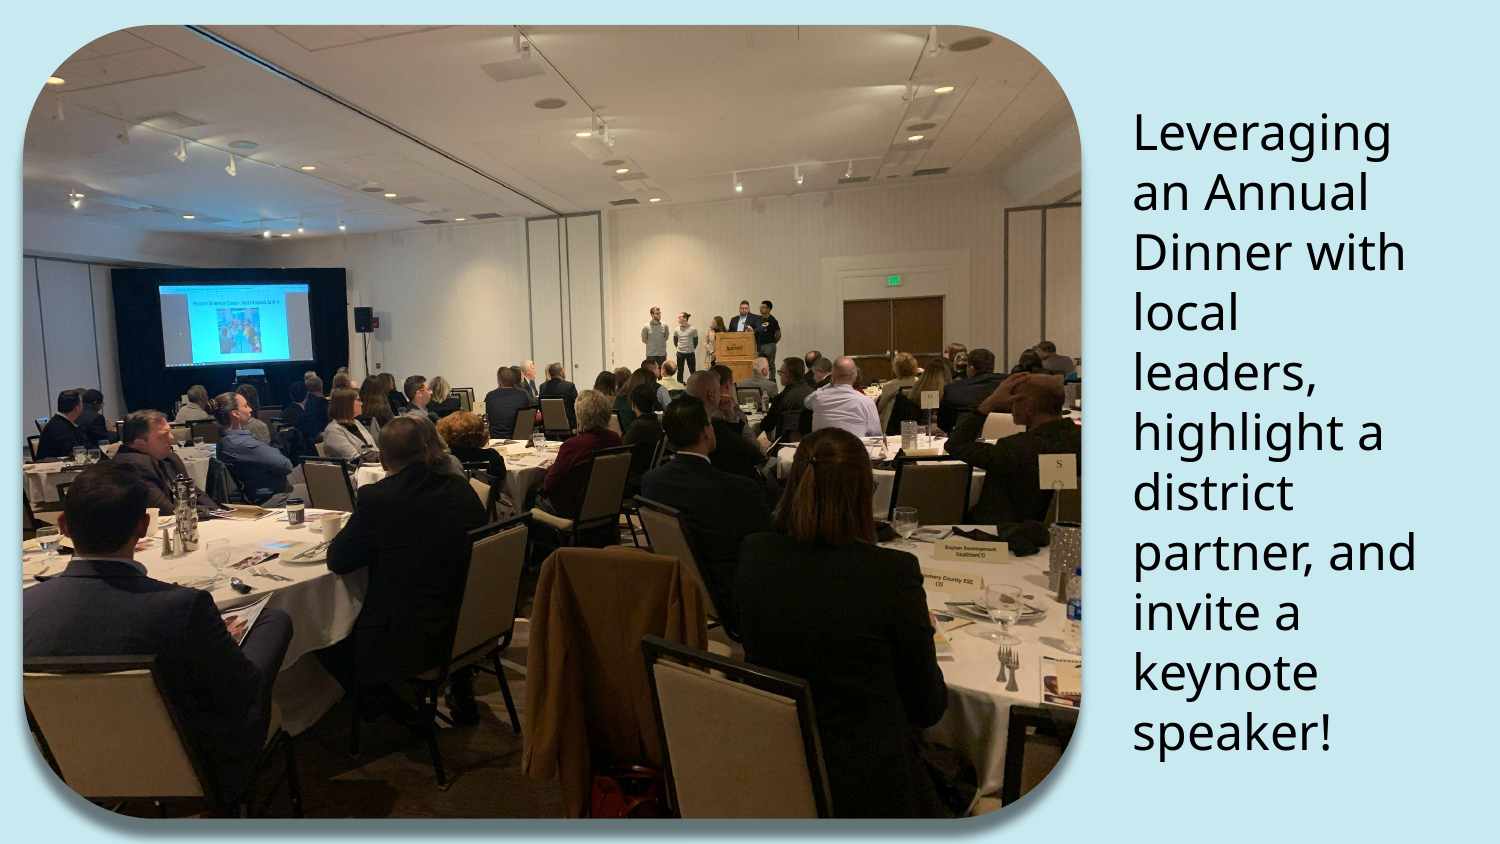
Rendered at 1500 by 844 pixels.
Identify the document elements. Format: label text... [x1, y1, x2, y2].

picture [22, 24, 1082, 819]
text_box Leveraging an Annual Dinner with local leaders, highlight a district partner, and invite a keynote speaker! [1117, 85, 1450, 776]
